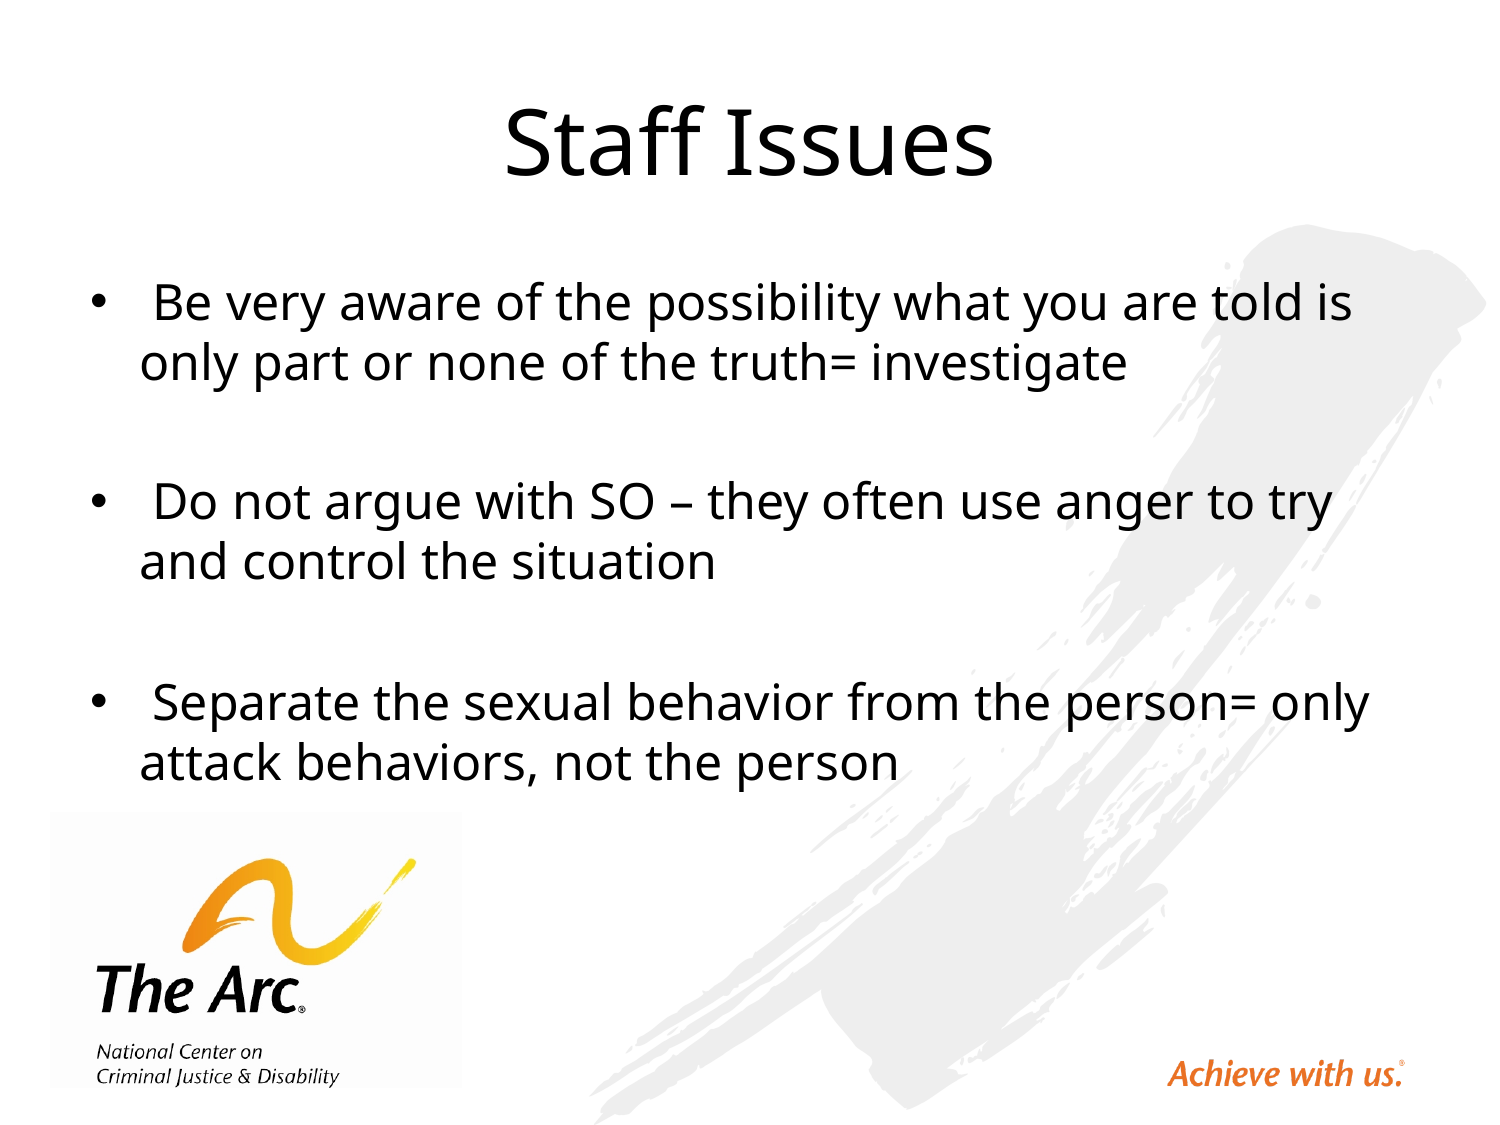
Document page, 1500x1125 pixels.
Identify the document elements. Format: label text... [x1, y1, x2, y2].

title Staff Issues [75, 45, 1425, 233]
list Be very aware of the possibility what you are told is only part or none of the truth= investigate Do not argue with SO – they often use anger to try and control the situation Separate the sexual behavior from the person= only attack behaviors, not the person [75, 262, 1425, 800]
picture [1142, 1036, 1425, 1110]
picture [50, 812, 462, 1088]
